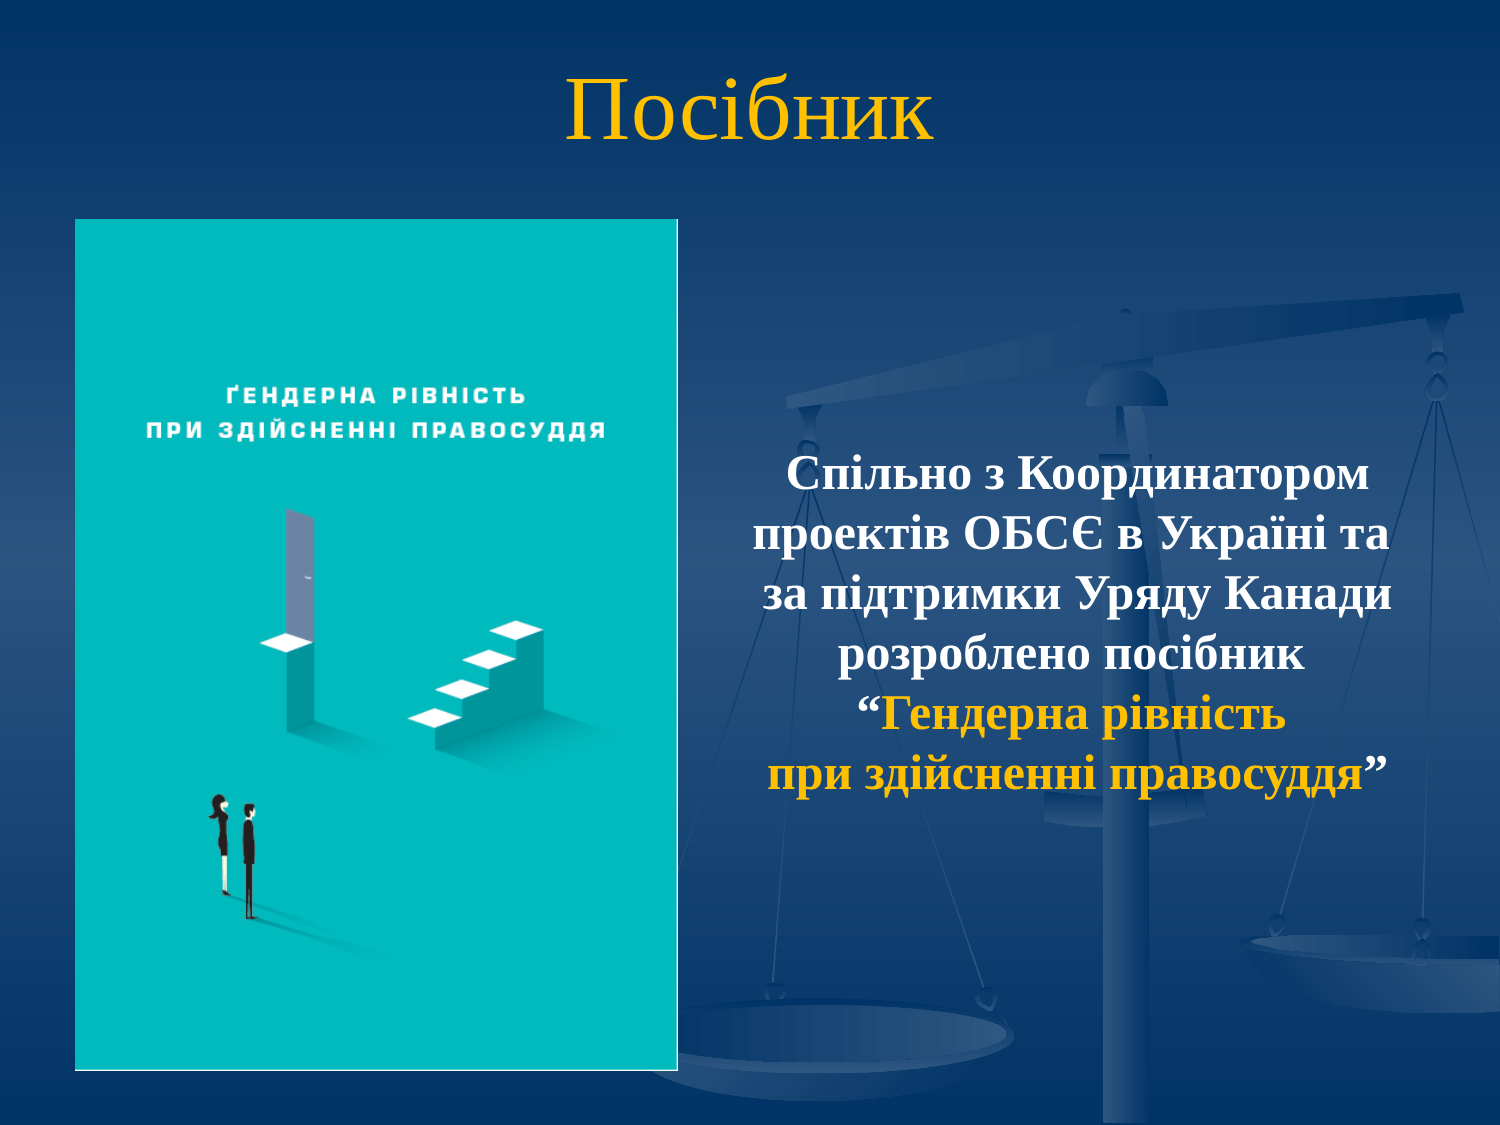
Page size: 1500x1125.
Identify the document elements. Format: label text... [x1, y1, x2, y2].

title Посібник [74, 54, 1426, 151]
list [74, 219, 678, 1072]
text_box Спільно з Координатором проектів ОБСЄ в Україні та за підтримки Уряду Канади розроблено посібник “Гендерна рівність при здійсненні правосуддя” [702, 432, 1453, 808]
